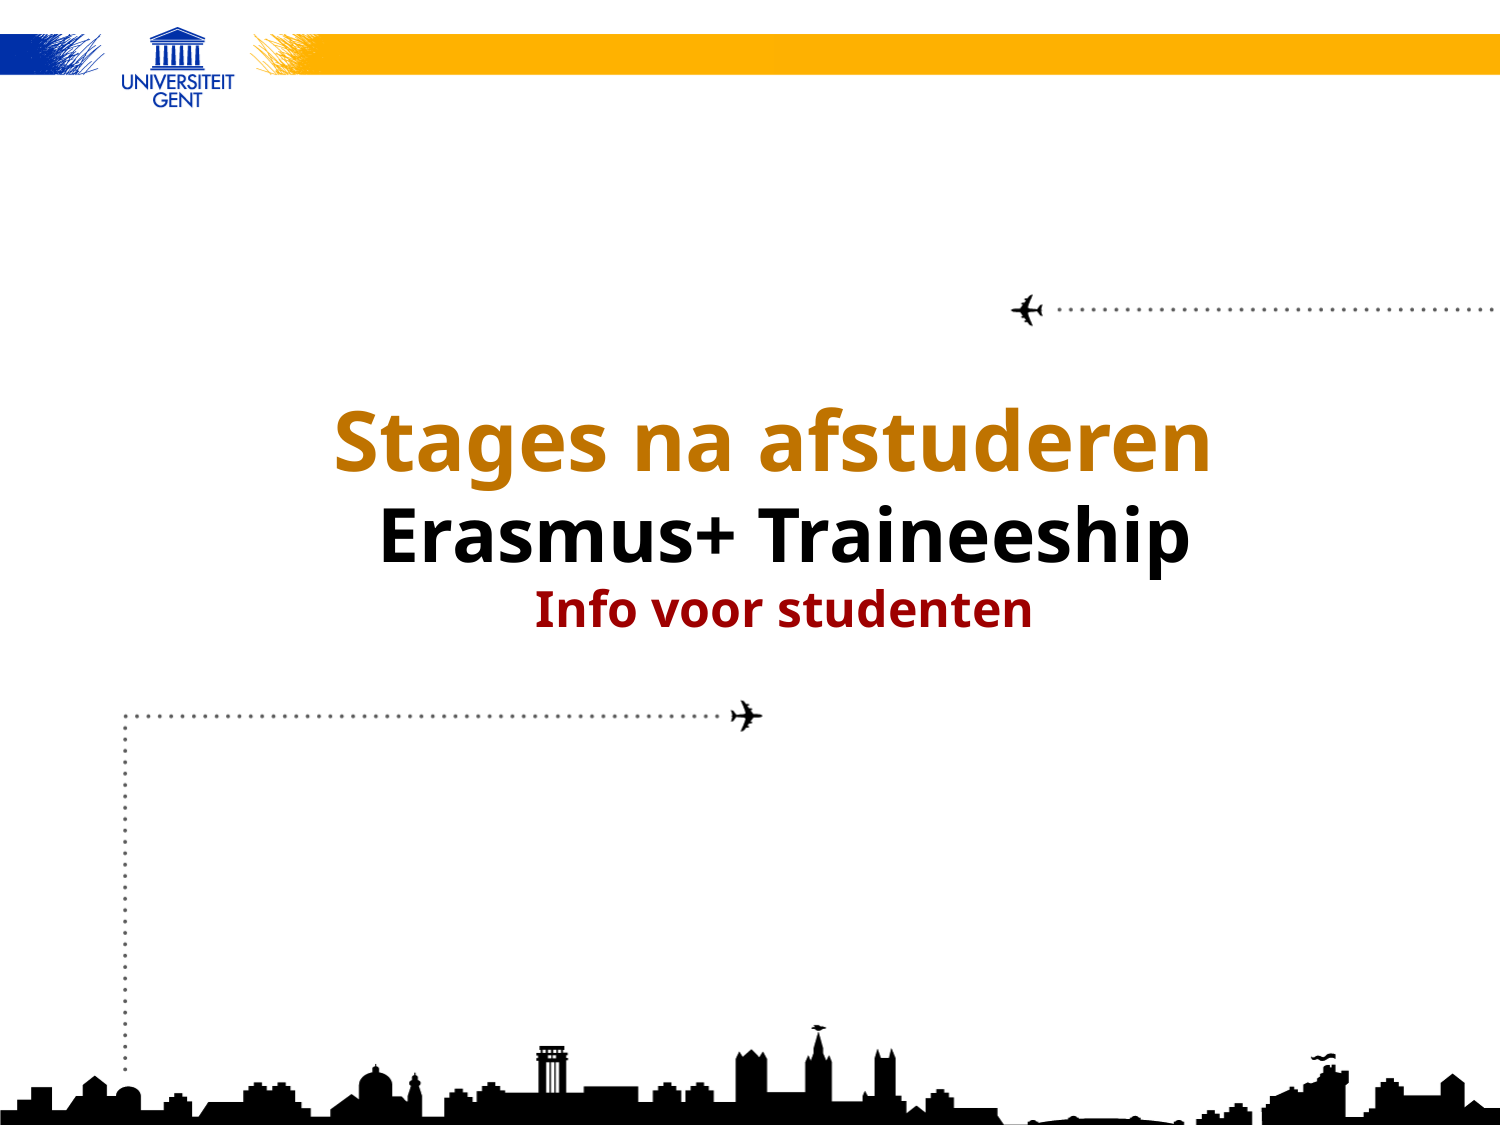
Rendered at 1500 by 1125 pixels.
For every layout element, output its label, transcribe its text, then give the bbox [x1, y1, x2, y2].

text_box Stages na afstuderen Erasmus+ Traineeship Info voor studenten [253, 380, 1317, 646]
picture [0, 0, 1500, 1125]
